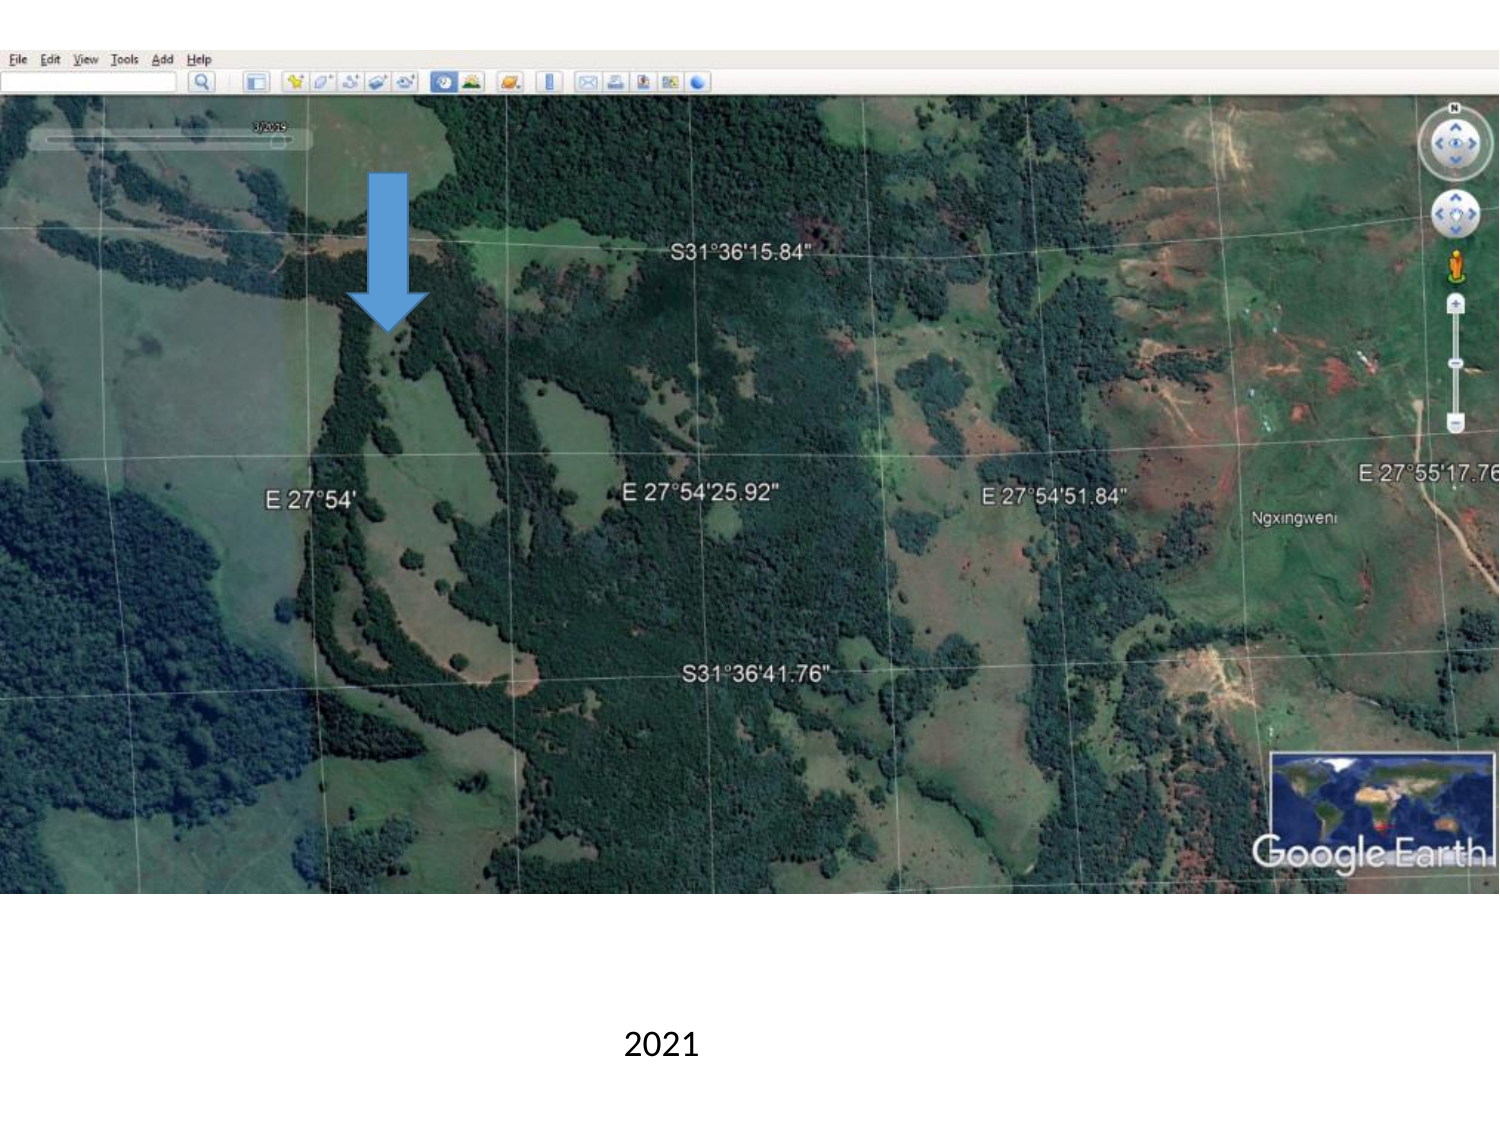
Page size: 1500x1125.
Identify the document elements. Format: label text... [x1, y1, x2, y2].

picture [0, 50, 1499, 894]
text_box 2021 [608, 1011, 715, 1072]
